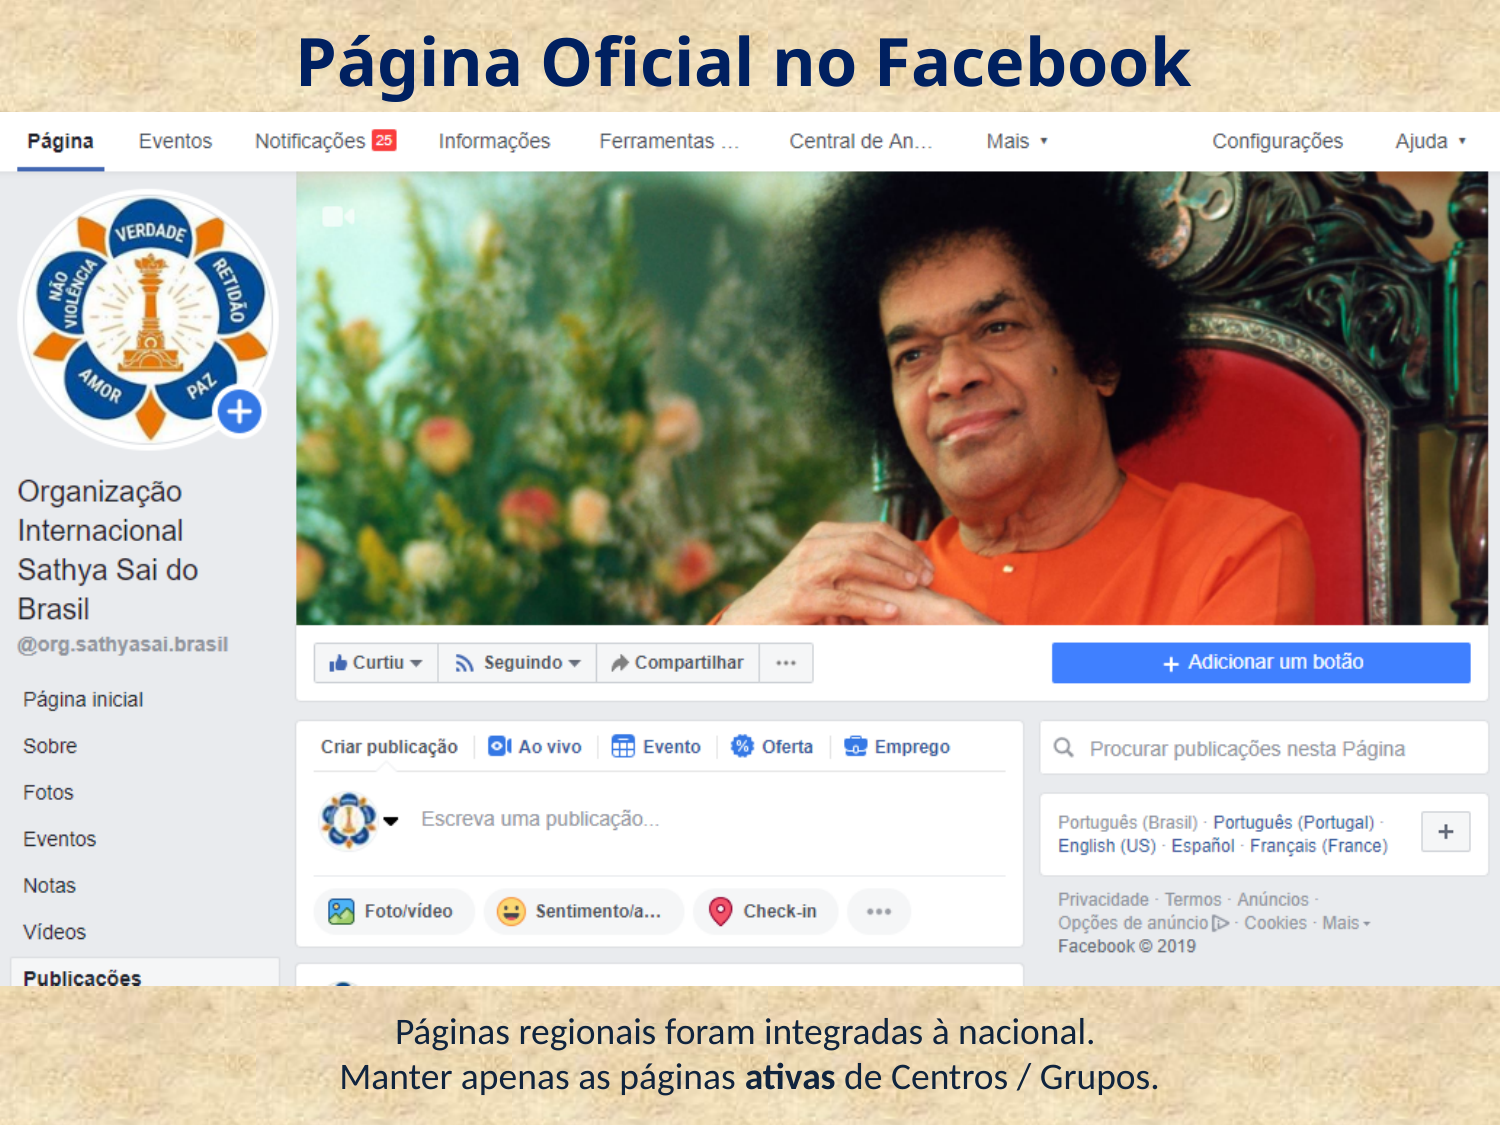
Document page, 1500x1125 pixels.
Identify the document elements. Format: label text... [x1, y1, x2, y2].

text_box Página Oficial no Facebook [125, 12, 1363, 108]
picture [0, 0, 1500, 1125]
text_box Páginas regionais foram integradas à nacional. Manter apenas as páginas ativas de Centros / Grupos. [37, 999, 1463, 1105]
